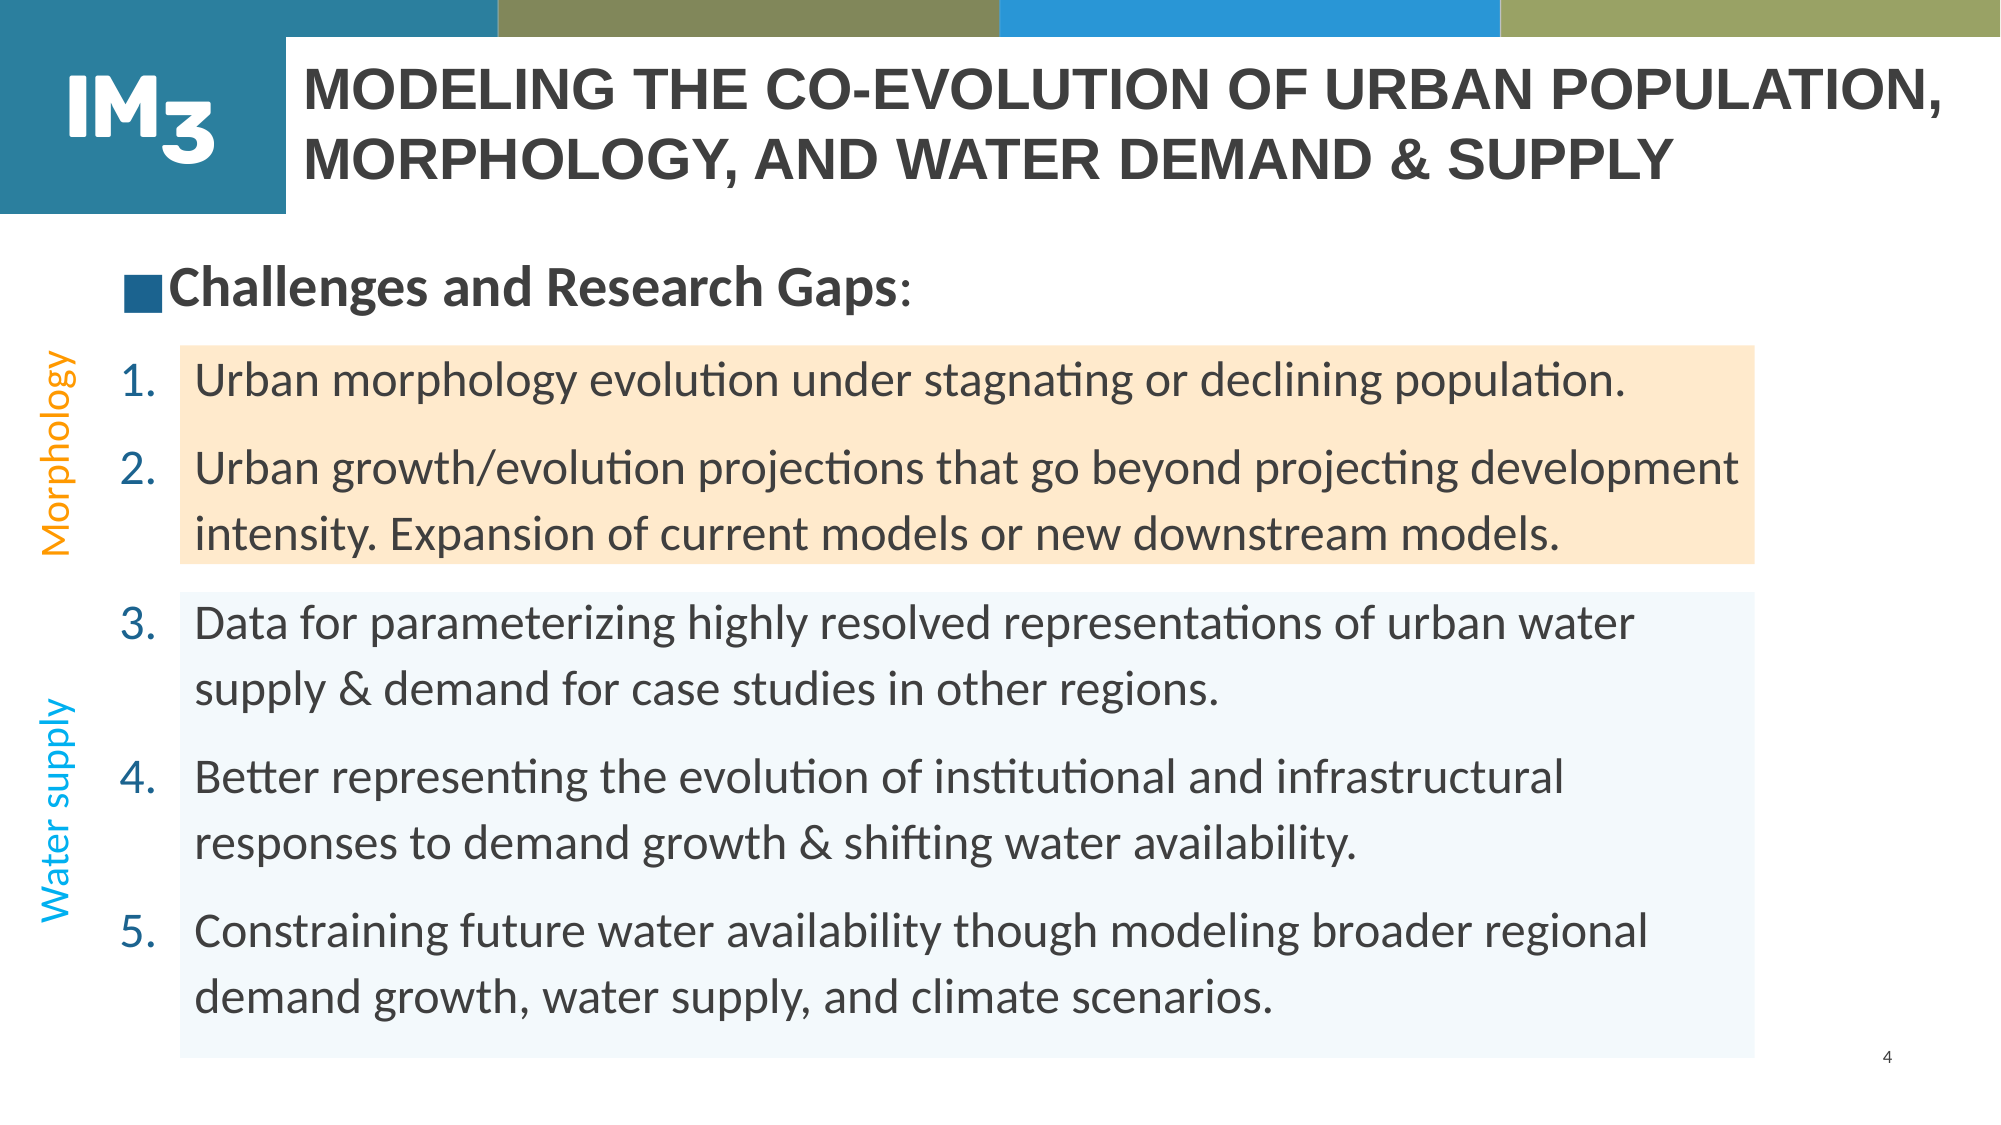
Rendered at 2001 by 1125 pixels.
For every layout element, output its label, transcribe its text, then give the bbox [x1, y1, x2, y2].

title MODELING THE CO-EVOLUTION OF URBAN POPULATION, MORPHOLOGY, AND WATER DEMAND & SUPPLY [288, 39, 2000, 204]
list Challenges and Research Gaps: Urban morphology evolution under stagnating or declining population. Urban growth/evolution projections that go beyond projecting development intensity. Expansion of current models or new downstream models. Data for parameterizing highly resolved representations of urban water supply & demand for case studies in other regions. Better representing the evolution of institutional and infrastructural responses to demand growth & shifting water availability. Constraining future water availability though modeling broader regional demand growth, water supply, and climate scenarios. [119, 233, 1776, 1086]
text_box Morphology [19, 334, 85, 574]
text_box Water supply [19, 681, 85, 939]
slide_number ‹#› [1776, 1026, 1908, 1086]
picture [0, 0, 2001, 214]
